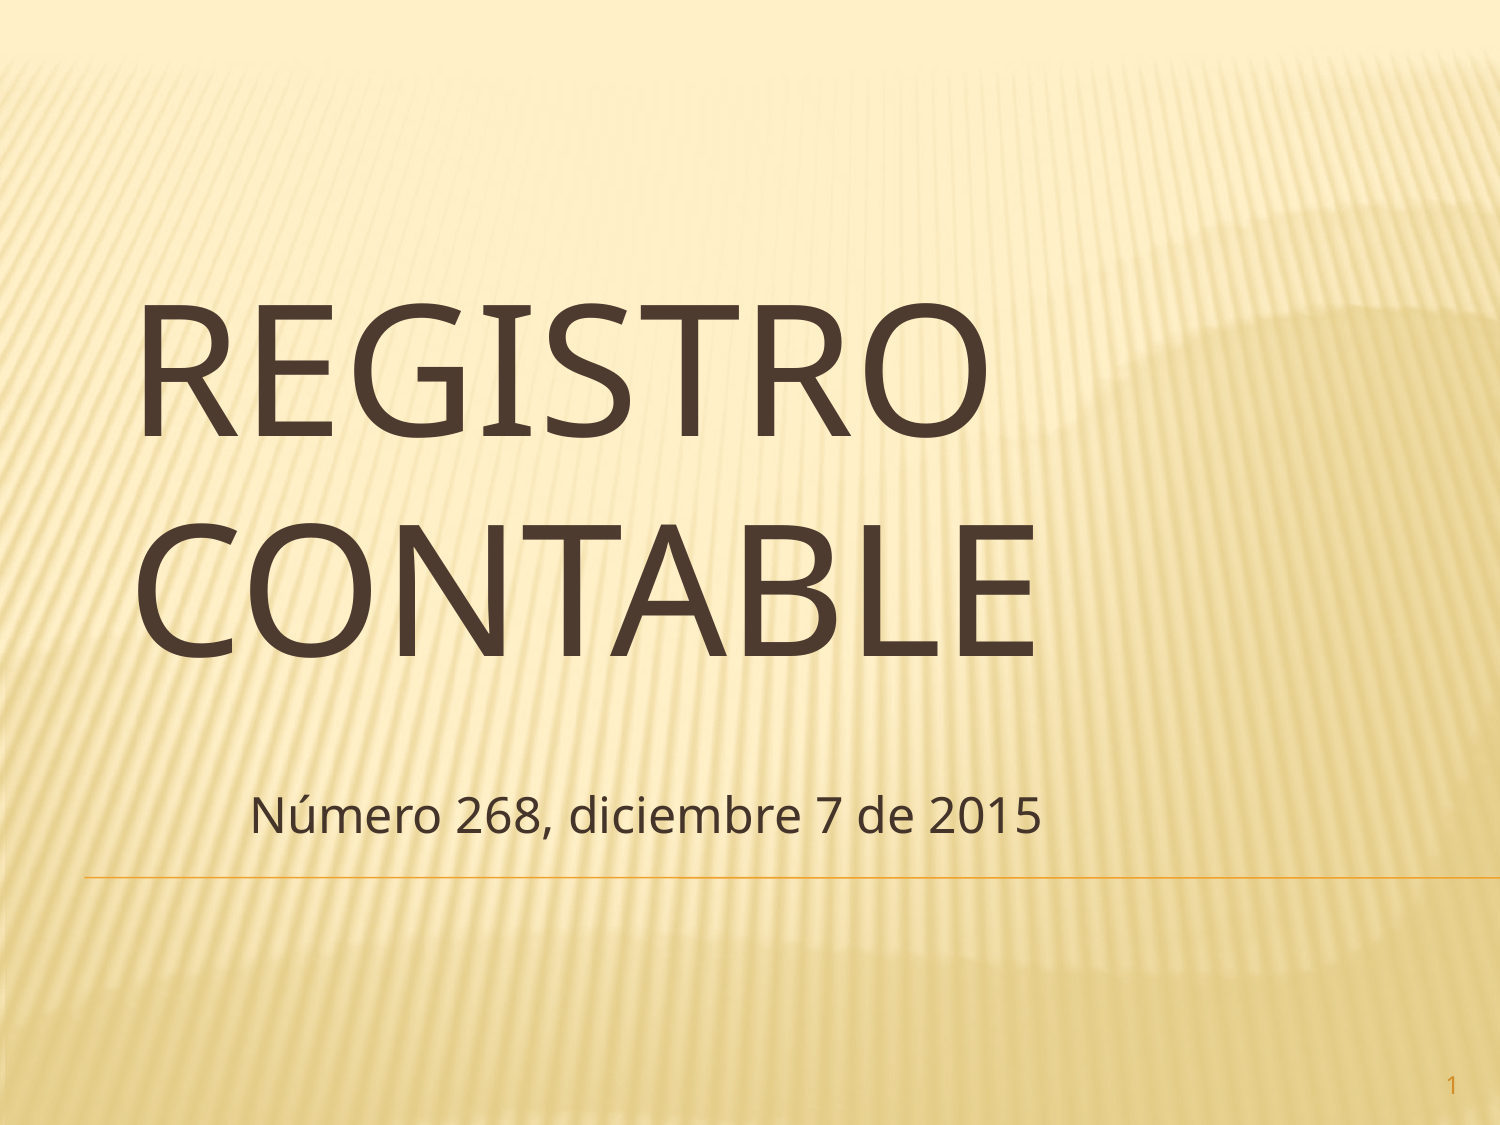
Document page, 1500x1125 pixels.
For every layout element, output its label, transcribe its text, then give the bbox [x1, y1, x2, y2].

subtitle Número 268, diciembre 7 de 2015 [234, 750, 1285, 851]
title Registro contable [112, 246, 1388, 704]
slide_number 1 [1350, 1061, 1475, 1103]
